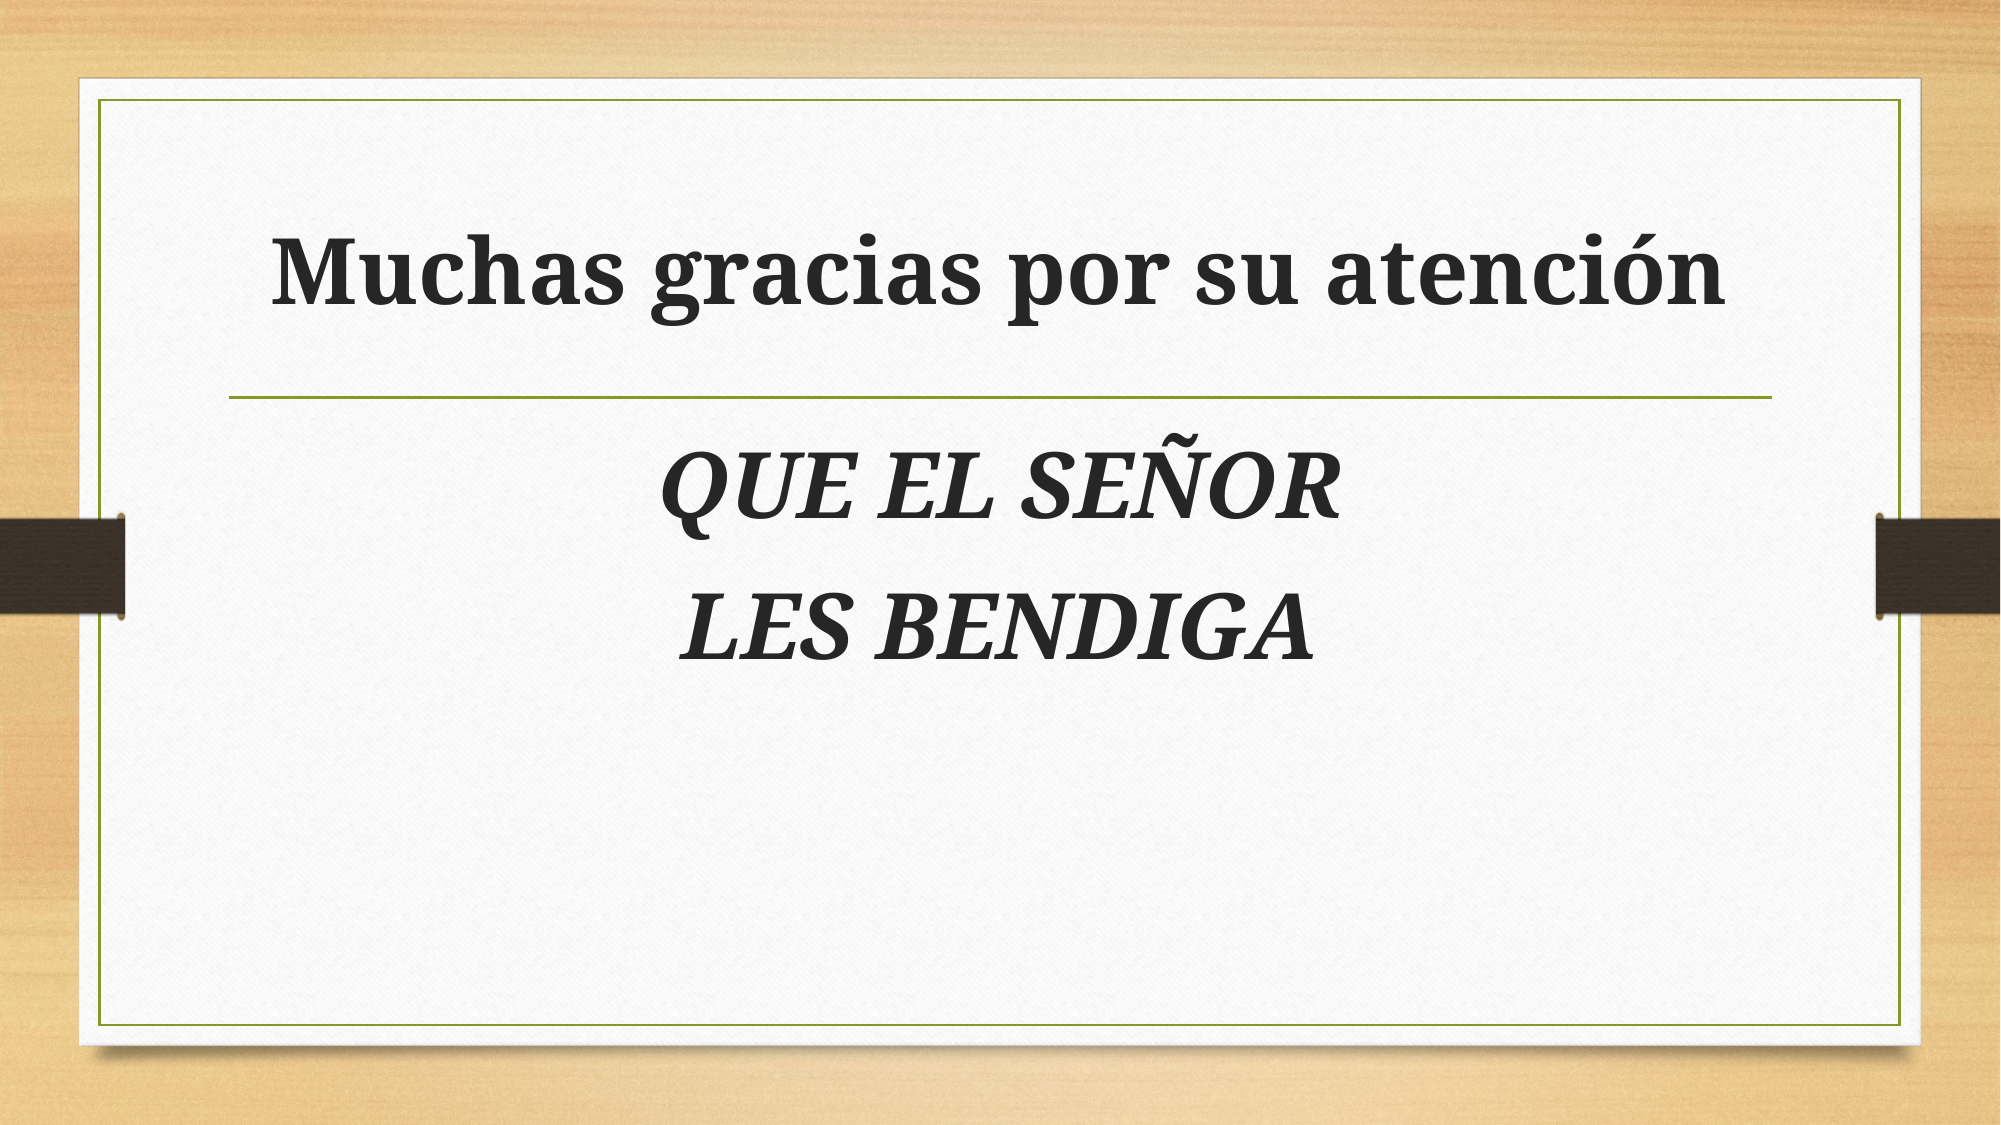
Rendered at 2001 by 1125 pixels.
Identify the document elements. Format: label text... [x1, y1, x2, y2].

picture [0, 0, 2001, 1125]
list QUE EL SEÑOR LES BENDIGA [212, 419, 1788, 964]
title Muchas gracias por su atención [212, 161, 1788, 375]
